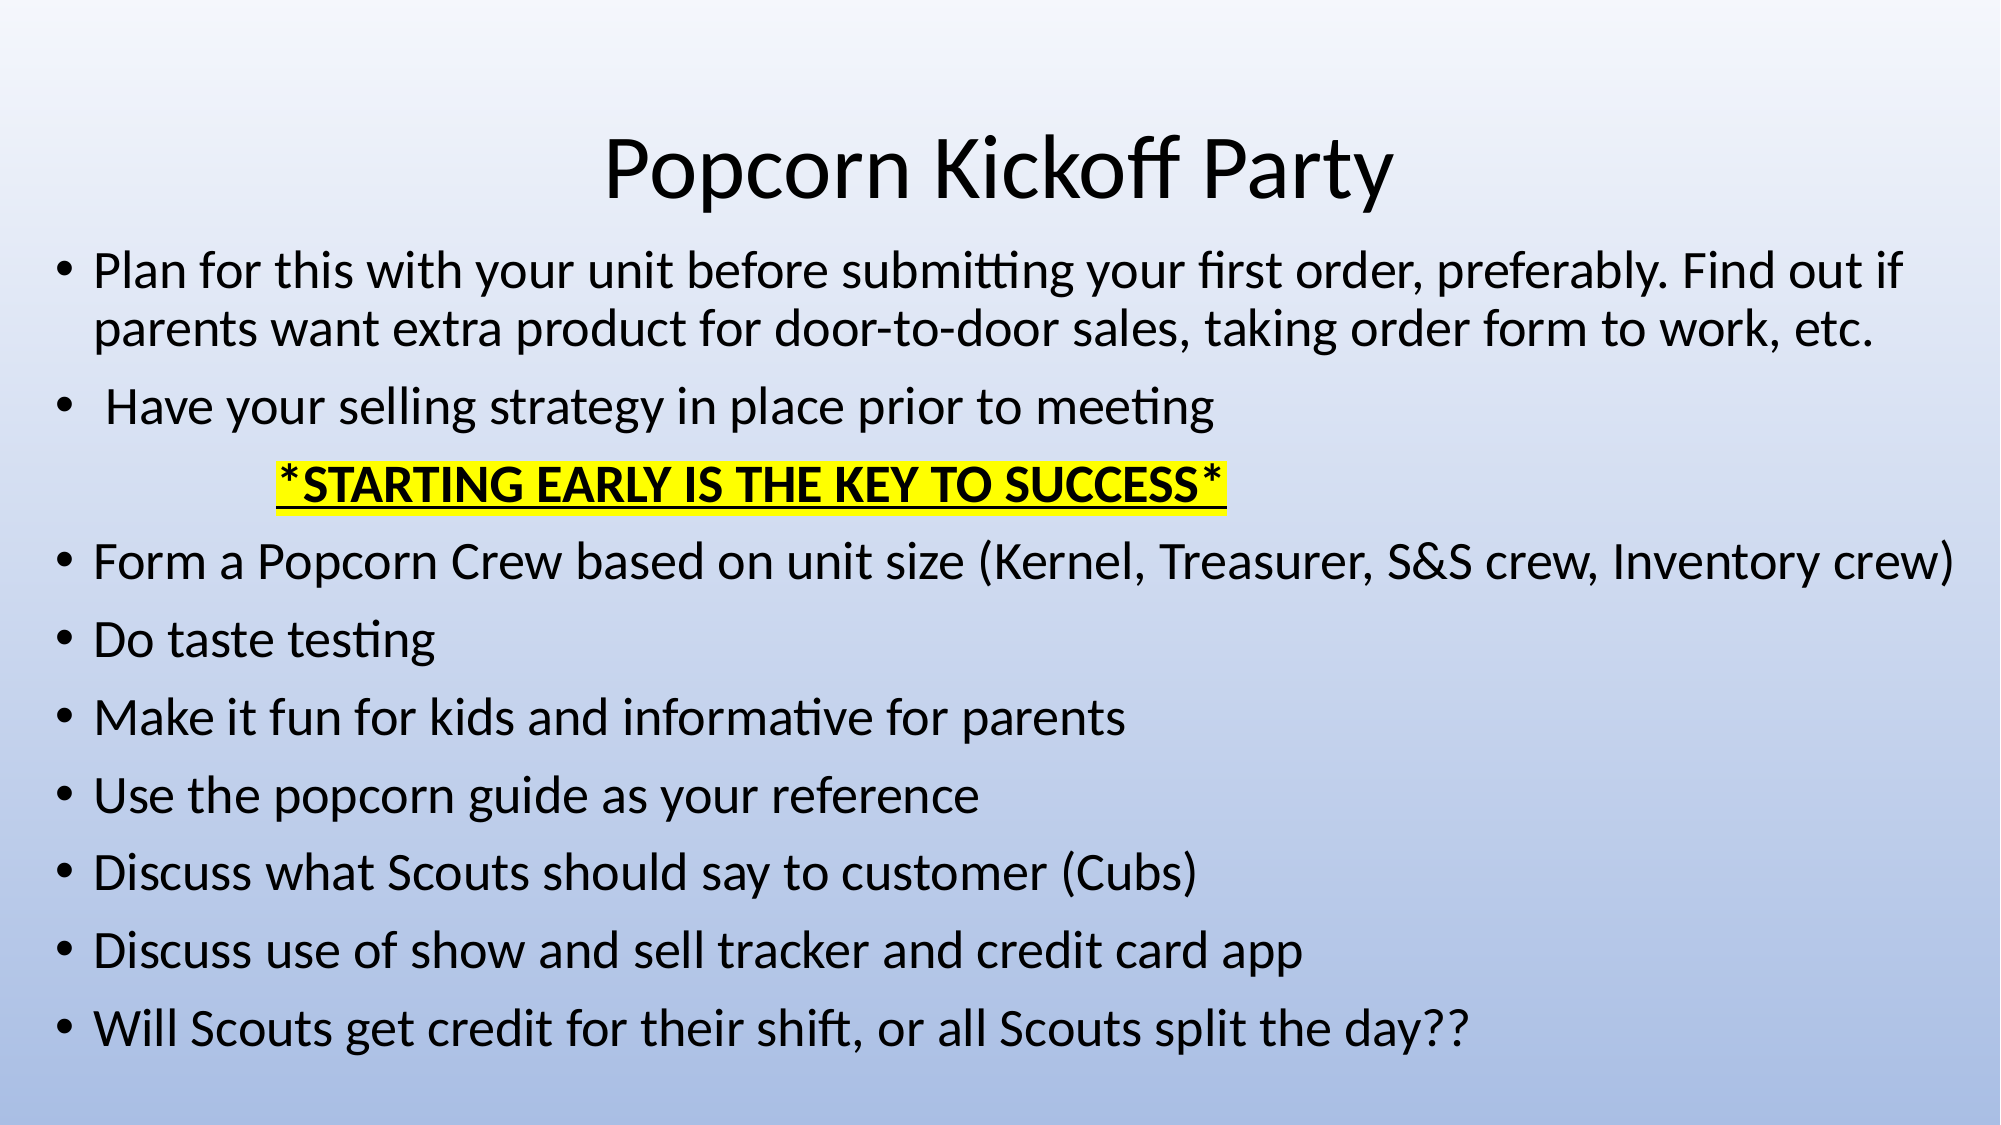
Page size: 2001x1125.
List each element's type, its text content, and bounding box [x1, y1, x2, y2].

list Plan for this with your unit before submitting your first order, preferably. Find out if parents want extra product for door-to-door sales, taking order form to work, etc. Have your selling strategy in place prior to meeting *STARTING EARLY IS THE KEY TO SUCCESS* Form a Popcorn Crew based on unit size (Kernel, Treasurer, S&S crew, Inventory crew) Do taste testing Make it fun for kids and informative for parents Use the popcorn guide as your reference Discuss what Scouts should say to customer (Cubs) Discuss use of show and sell tracker and credit card app Will Scouts get credit for their shift, or all Scouts split the day?? [40, 233, 1983, 1091]
title Popcorn Kickoff Party [137, 59, 1863, 233]
